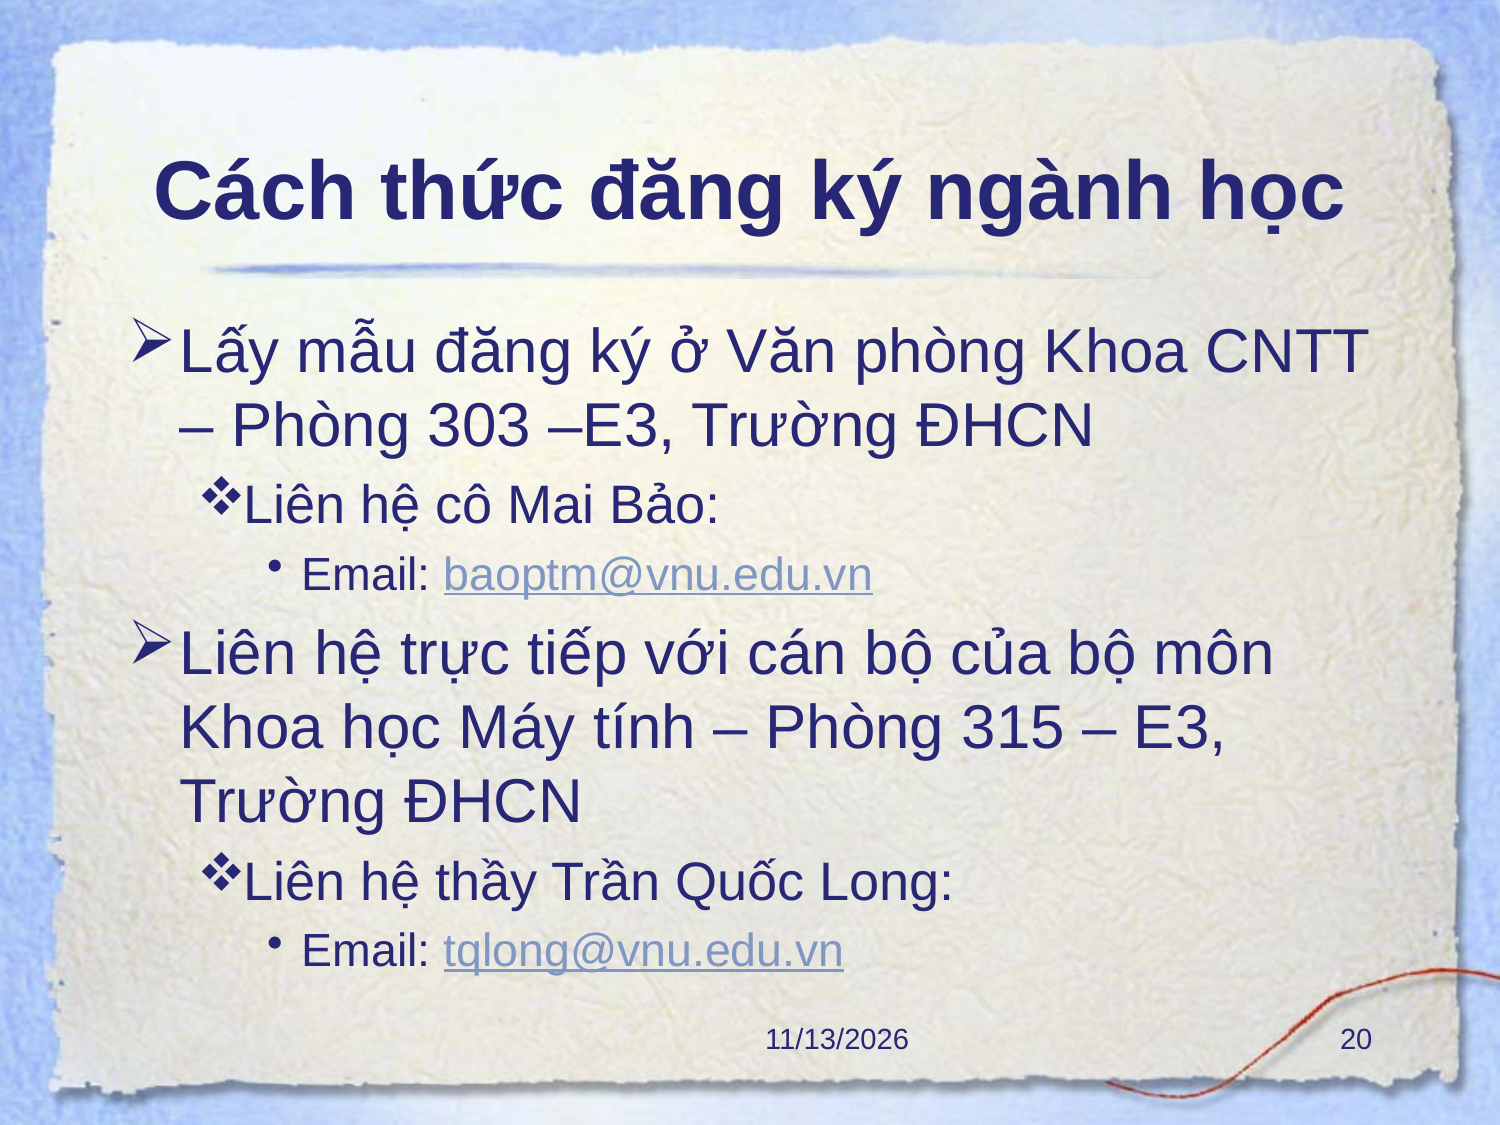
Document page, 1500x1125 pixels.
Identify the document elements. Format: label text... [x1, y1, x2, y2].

slide_number 20 [1074, 1012, 1388, 1088]
list Lấy mẫu đăng ký ở Văn phòng Khoa CNTT – Phòng 303 –E3, Trường ĐHCN Liên hệ cô Mai Bảo: Email: baoptm@vnu.edu.vn Liên hệ trực tiếp với cán bộ của bộ môn Khoa học Máy tính – Phòng 315 – E3, Trường ĐHCN Liên hệ thầy Trần Quốc Long: Email: tqlong@vnu.edu.vn [112, 302, 1388, 988]
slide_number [749, 1012, 1063, 1088]
picture [0, 0, 1500, 1125]
title Cách thức đăng ký ngành học [112, 80, 1388, 244]
